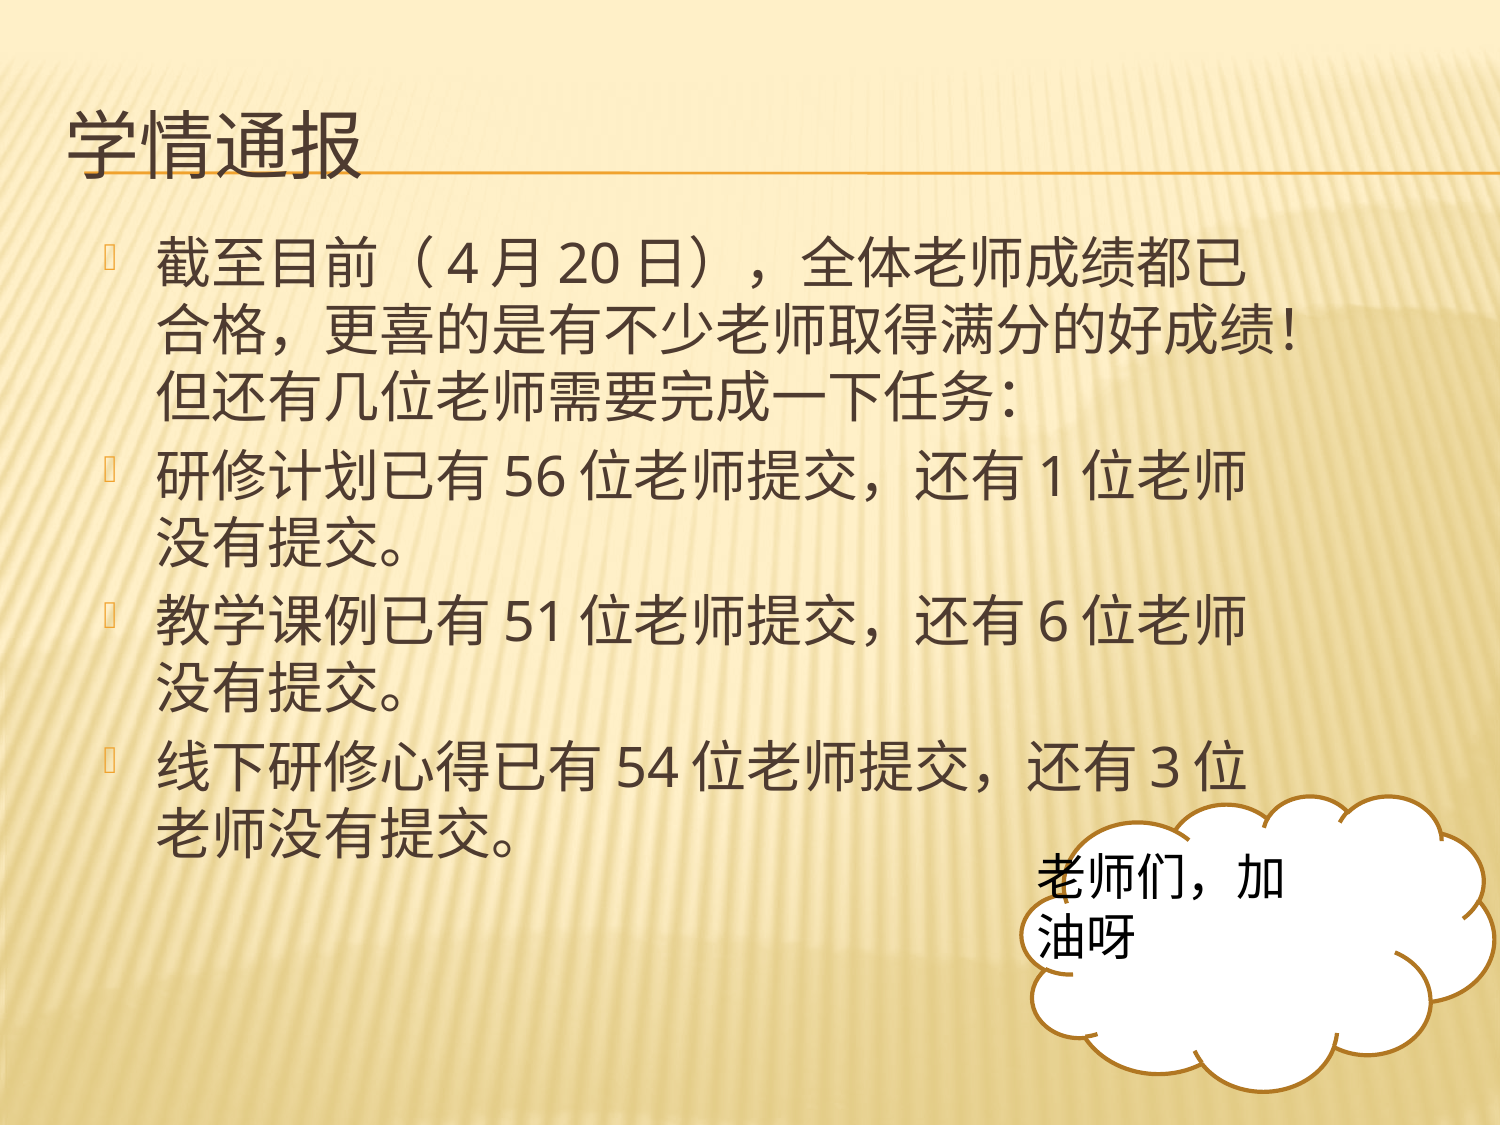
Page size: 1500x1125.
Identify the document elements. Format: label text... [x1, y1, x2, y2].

text_box 老师们，加油呀 [1021, 838, 1329, 974]
list 截至目前（4月20日），全体老师成绩都已合格，更喜的是有不少老师取得满分的好成绩！但还有几位老师需要完成一下任务： 研修计划已有56位老师提交，还有1位老师没有提交。 教学课例已有51位老师提交，还有6位老师没有提交。 线下研修心得已有54位老师提交，还有3位老师没有提交。 [88, 219, 1304, 881]
text_box [1029, 794, 1497, 1094]
title 学情通报 [50, 75, 1475, 213]
